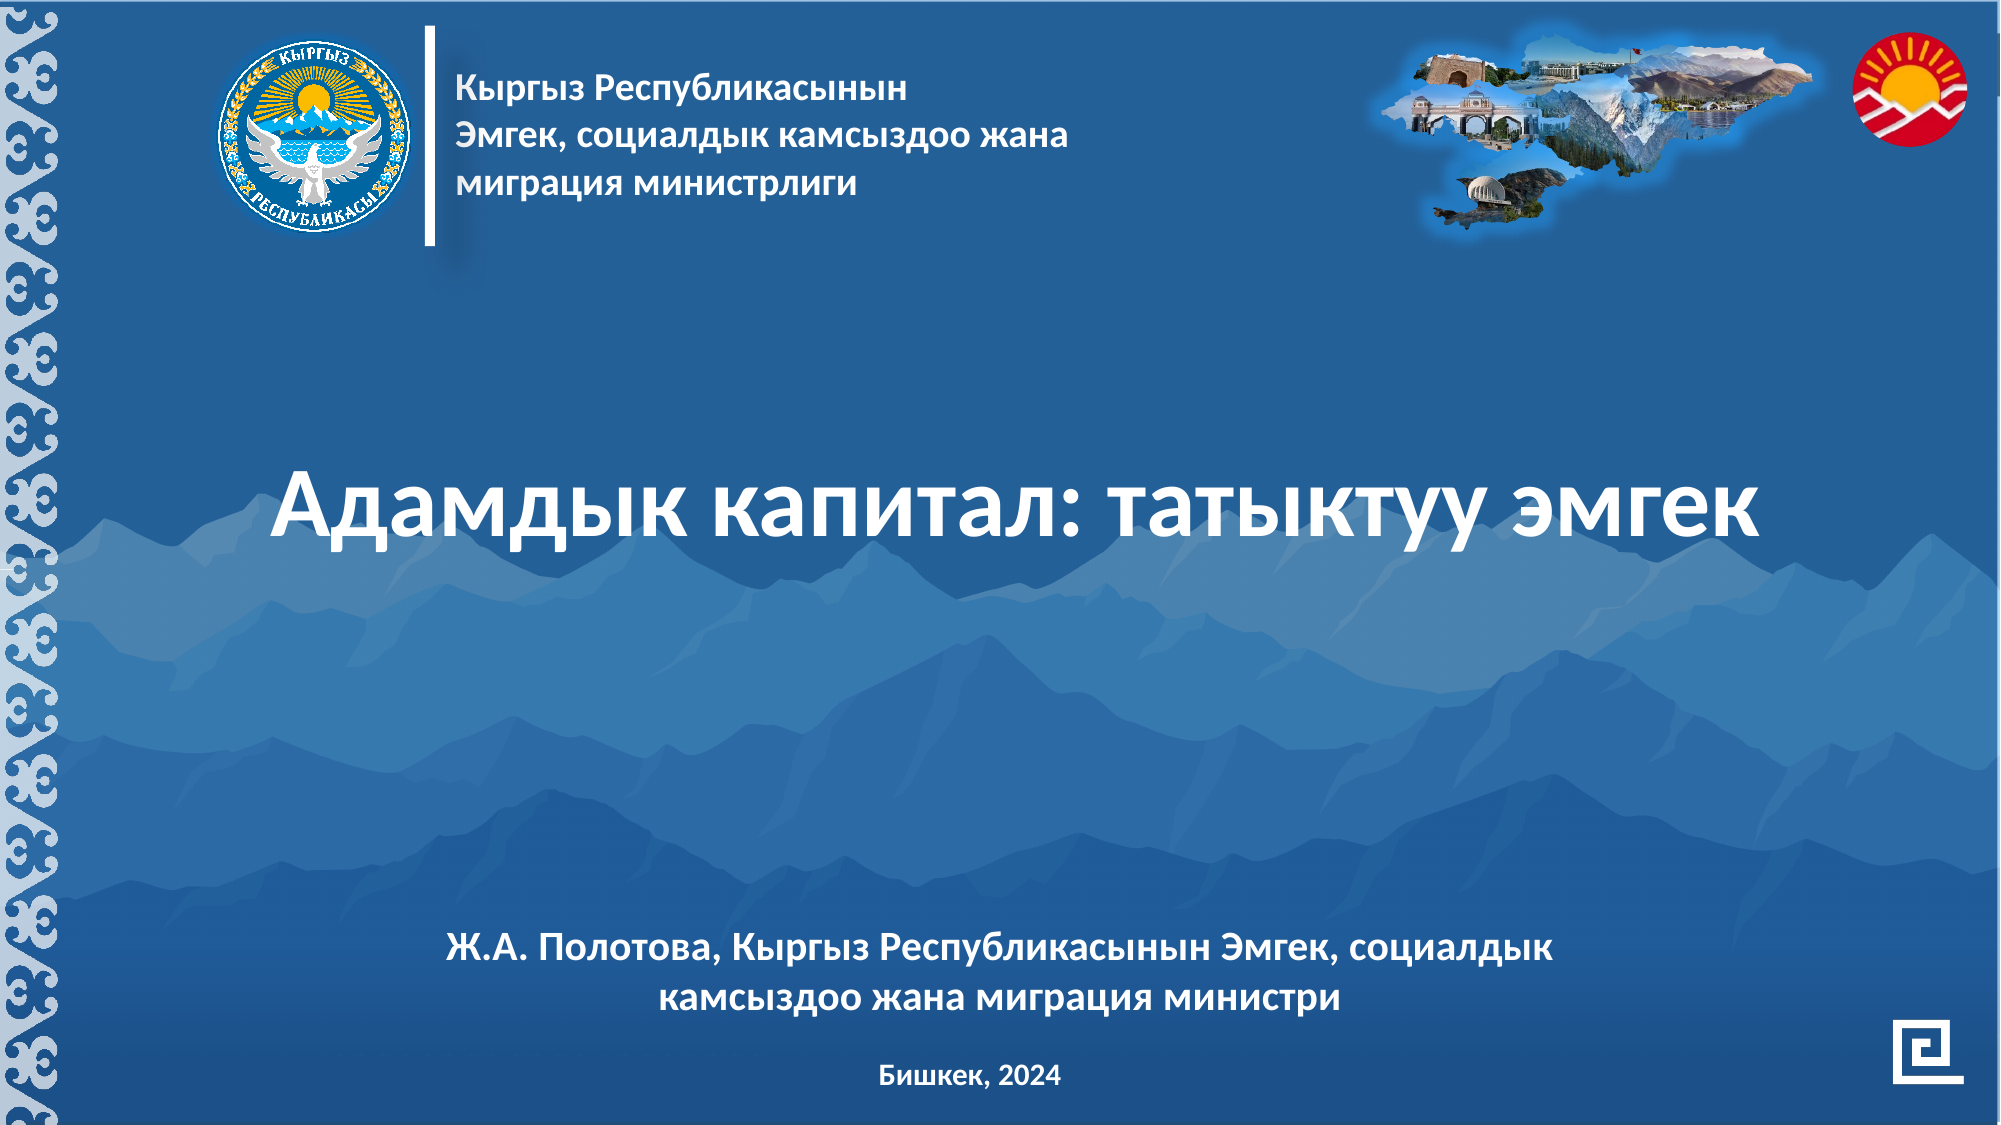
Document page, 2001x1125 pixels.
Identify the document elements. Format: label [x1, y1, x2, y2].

picture [1881, 1010, 1969, 1091]
picture [1852, 31, 1968, 148]
picture [216, 38, 411, 233]
text_box [0, 0, 2000, 1125]
text_box [1338, 32, 1814, 231]
